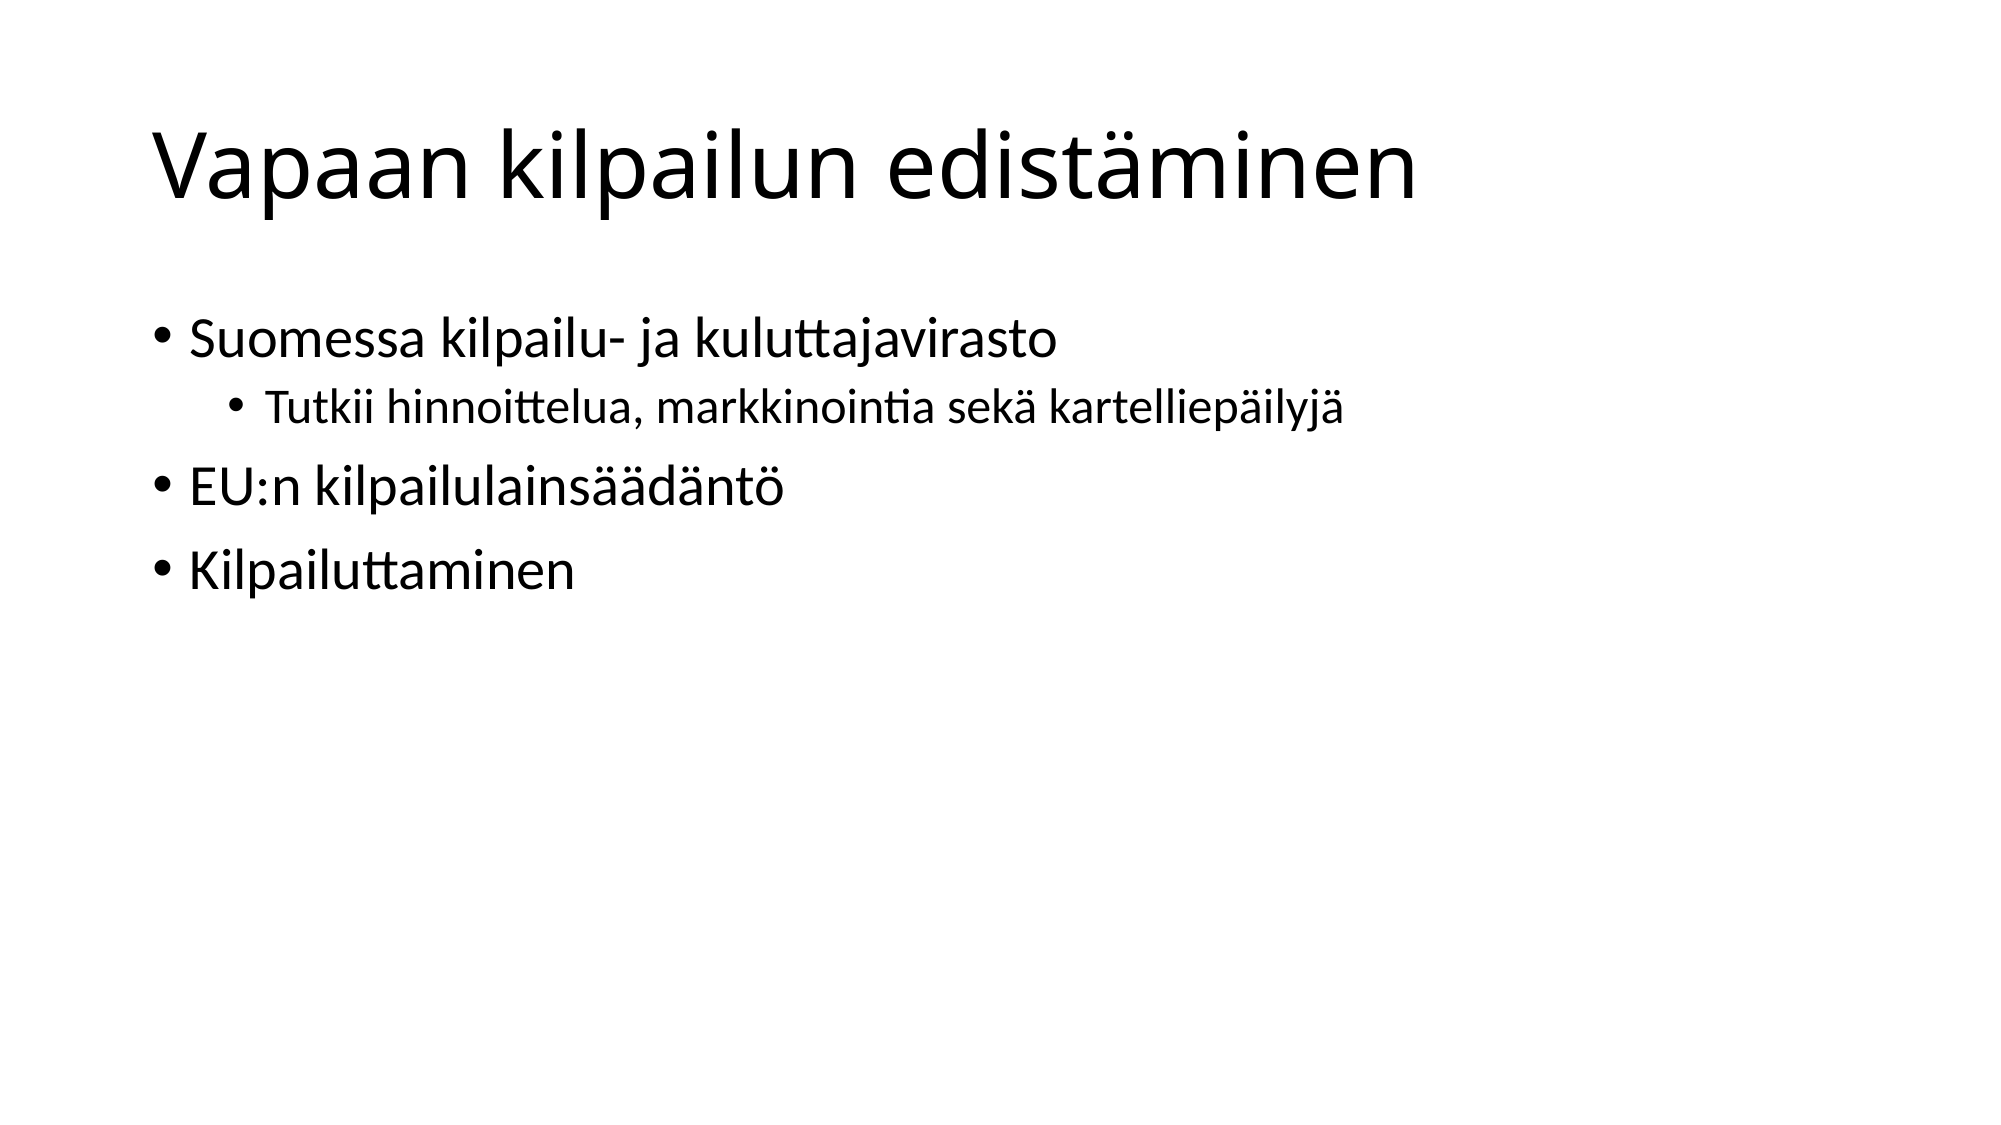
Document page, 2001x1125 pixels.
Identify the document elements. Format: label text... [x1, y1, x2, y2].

title Vapaan kilpailun edistäminen [137, 59, 1863, 278]
list Suomessa kilpailu- ja kuluttajavirasto Tutkii hinnoittelua, markkinointia sekä kartelliepäilyjä EU:n kilpailulainsäädäntö Kilpailuttaminen [137, 299, 1863, 1014]
